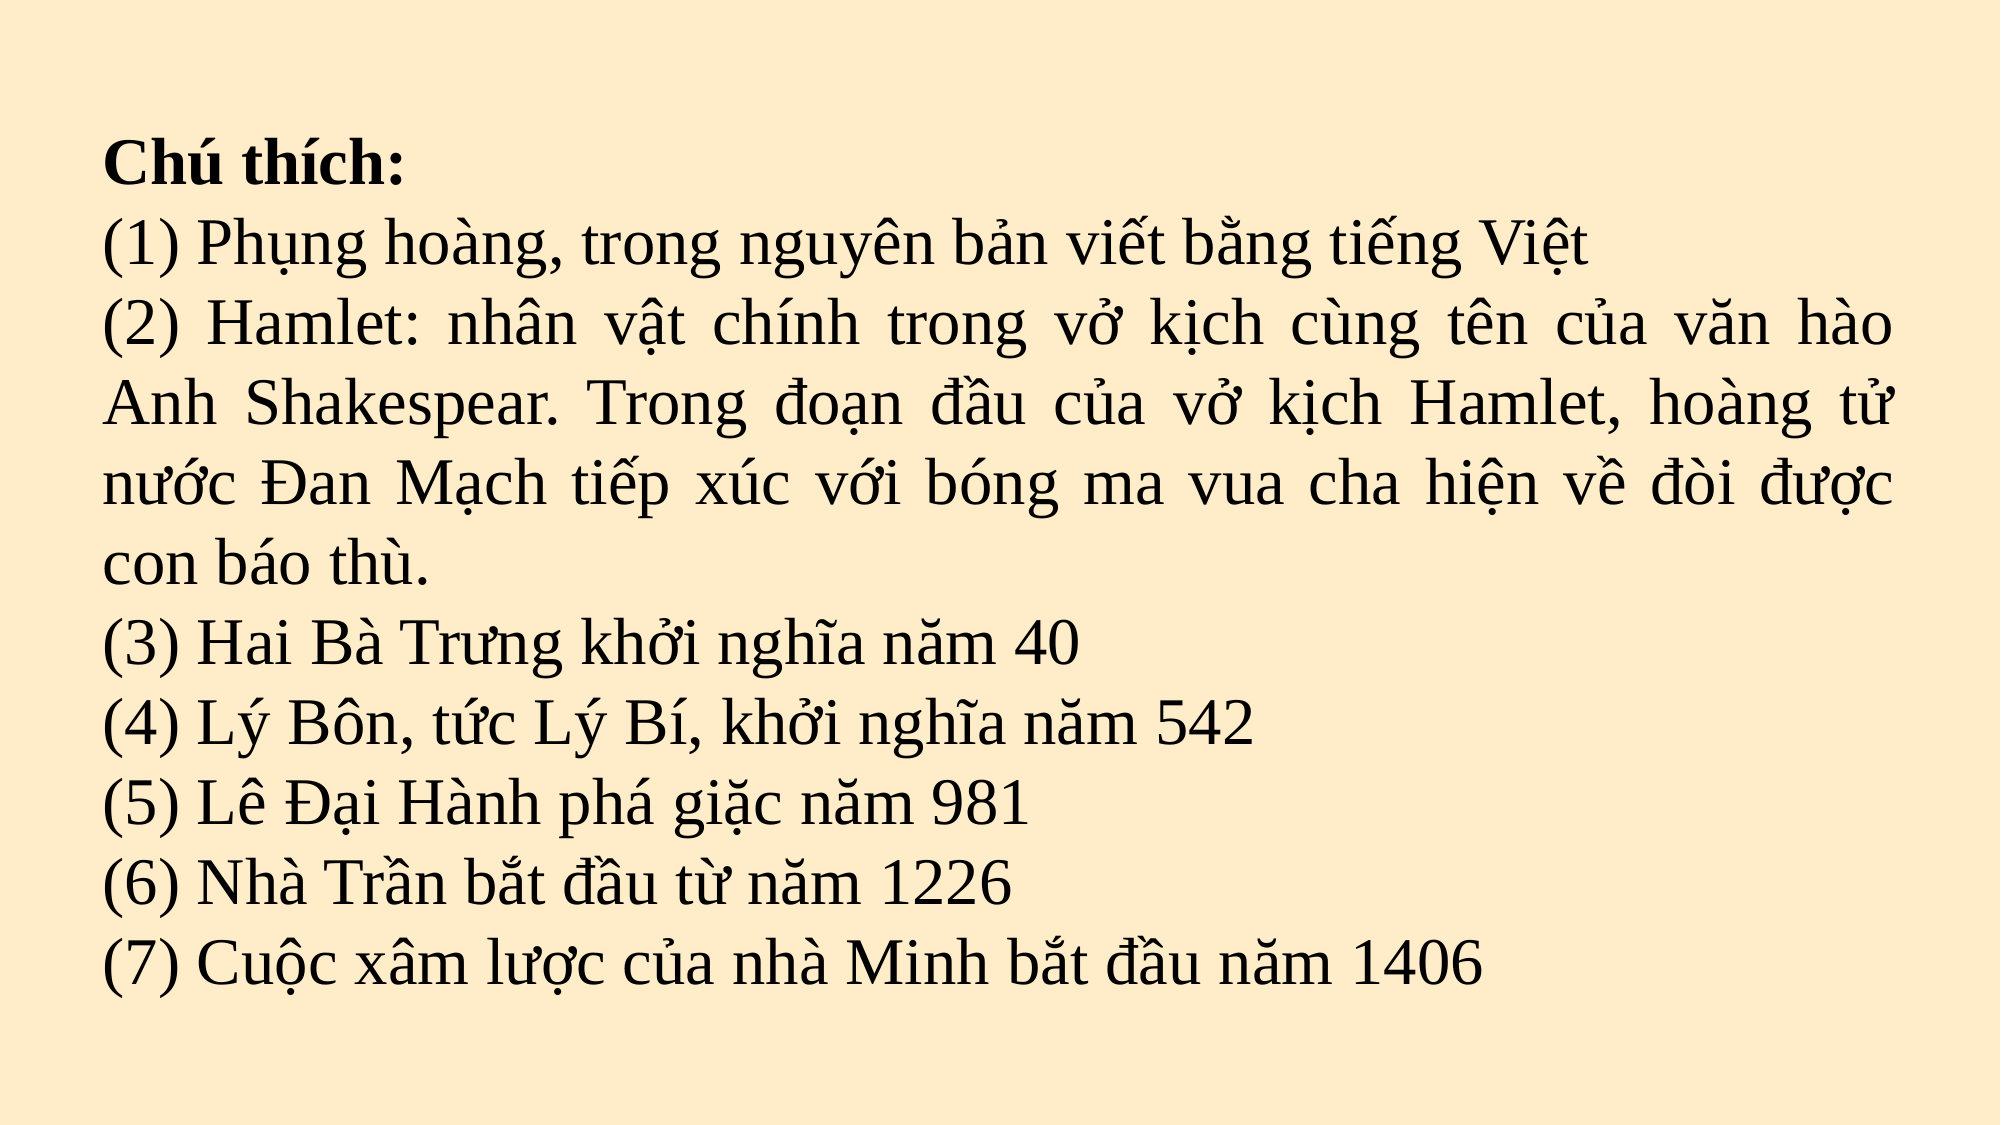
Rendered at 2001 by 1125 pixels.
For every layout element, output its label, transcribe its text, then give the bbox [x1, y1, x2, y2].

text_box Chú thích: (1) Phụng hoàng, trong nguyên bản viết bằng tiếng Việt (2) Hamlet: nhân vật chính trong vở kịch cùng tên của văn hào Anh Shakespear. Trong đoạn đầu của vở kịch Hamlet, hoàng tử nước Đan Mạch tiếp xúc với bóng ma vua cha hiện về đòi được con báo thù. (3) Hai Bà Trưng khởi nghĩa năm 40 (4) Lý Bôn, tức Lý Bí, khởi nghĩa năm 542 (5) Lê Đại Hành phá giặc năm 981 (6) Nhà Trần bắt đầu từ năm 1226 (7) Cuộc xâm lược của nhà Minh bắt đầu năm 1406 [87, 110, 1912, 1005]
